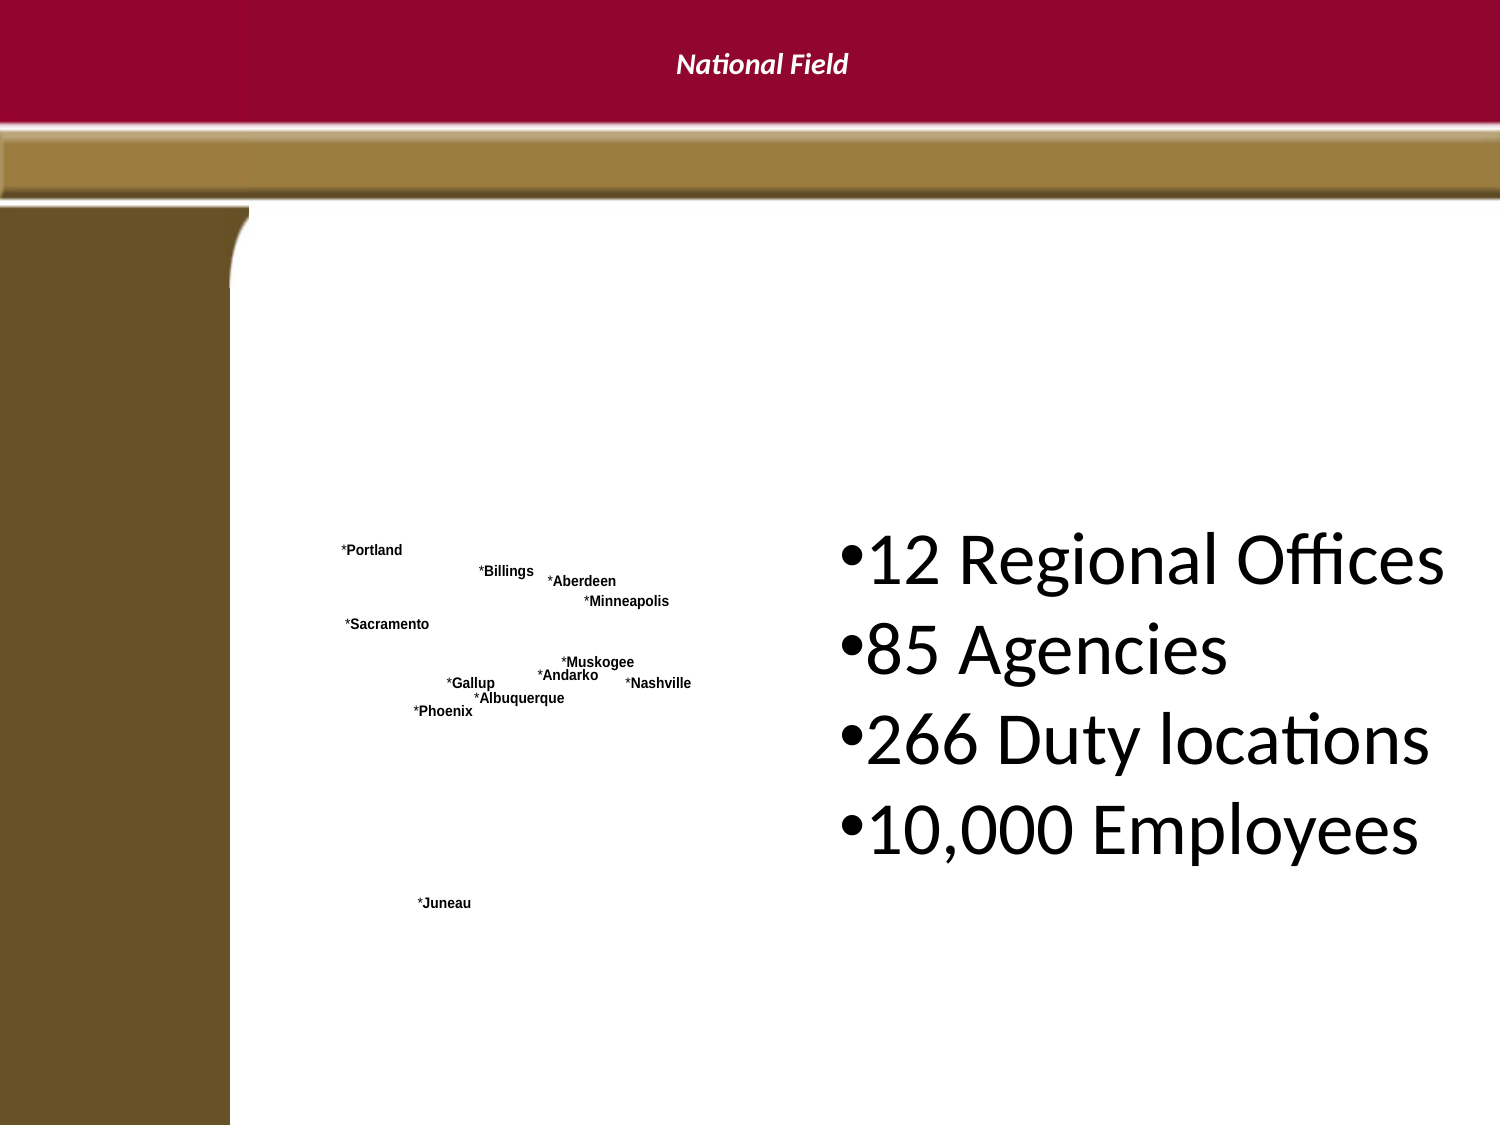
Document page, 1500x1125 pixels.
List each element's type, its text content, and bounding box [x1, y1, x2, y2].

picture [0, 0, 1500, 1125]
picture [262, 455, 813, 916]
title National Field [87, 0, 1438, 125]
text_box 12 Regional Offices 85 Agencies 266 Duty locations 10,000 Employees [824, 412, 1500, 923]
